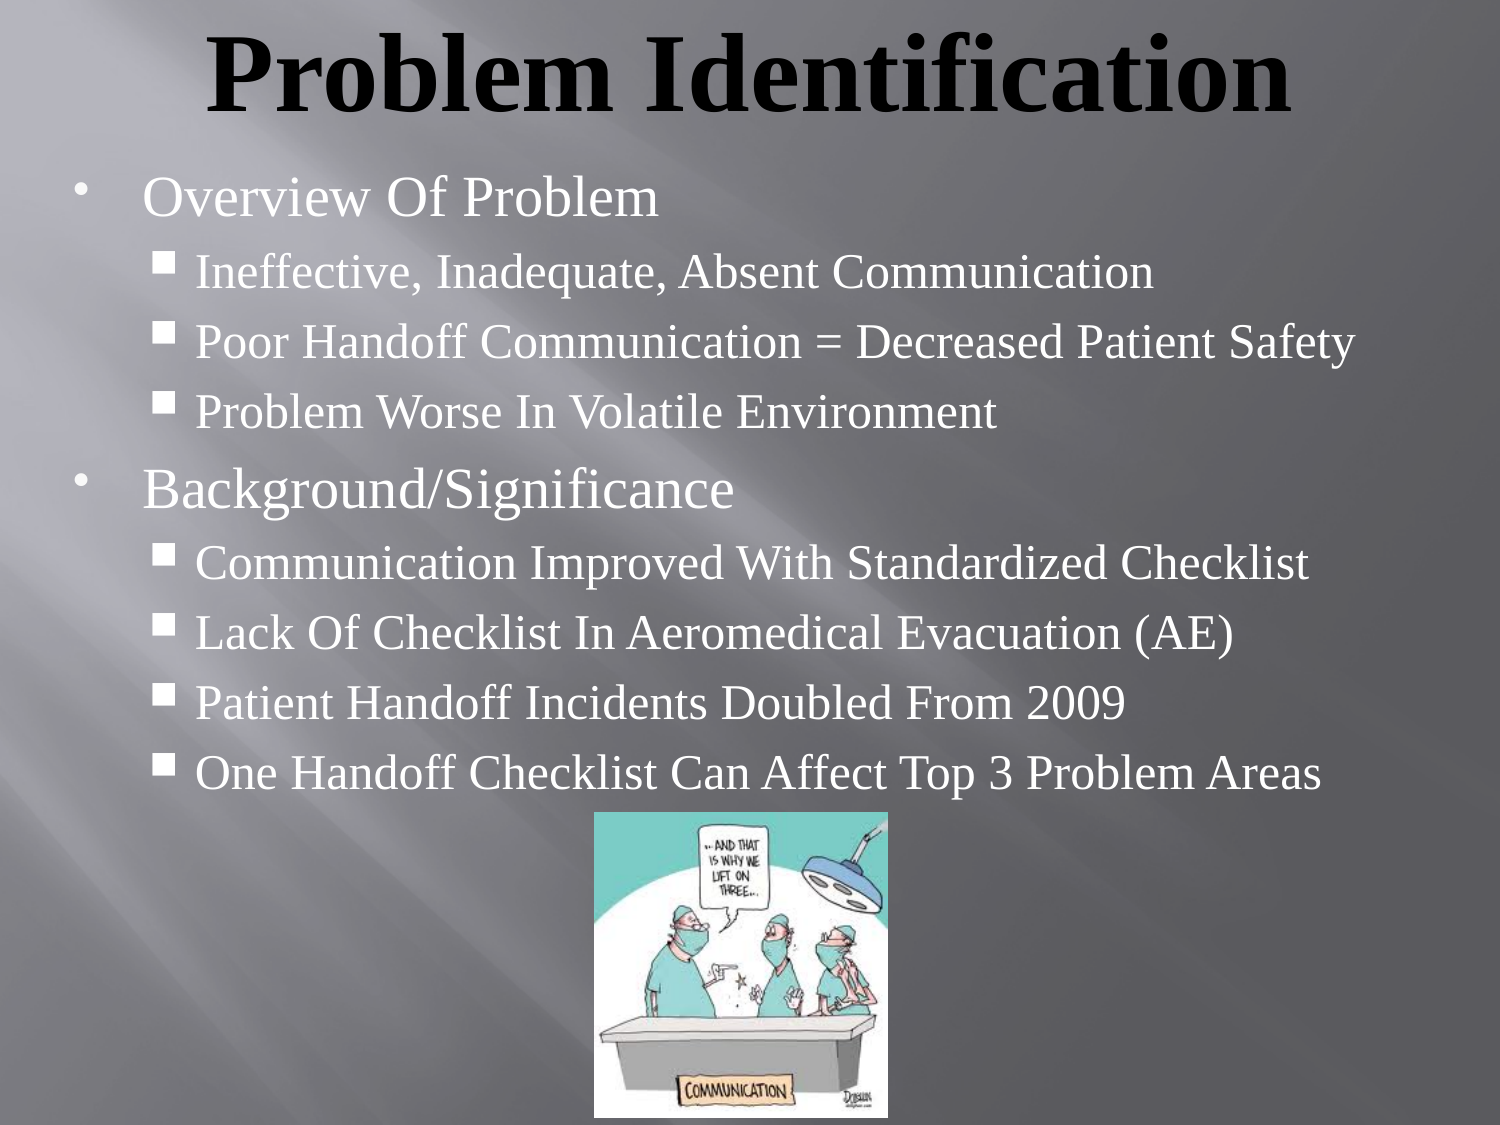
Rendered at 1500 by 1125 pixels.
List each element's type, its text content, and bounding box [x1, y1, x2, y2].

list Overview Of Problem Ineffective, Inadequate, Absent Communication Poor Handoff Communication = Decreased Patient Safety Problem Worse In Volatile Environment Background/Significance Communication Improved With Standardized Checklist Lack Of Checklist In Aeromedical Evacuation (AE) Patient Handoff Incidents Doubled From 2009 One Handoff Checklist Can Affect Top 3 Problem Areas [37, 151, 1475, 877]
title Problem Identification [75, 0, 1425, 151]
picture [594, 812, 888, 1118]
